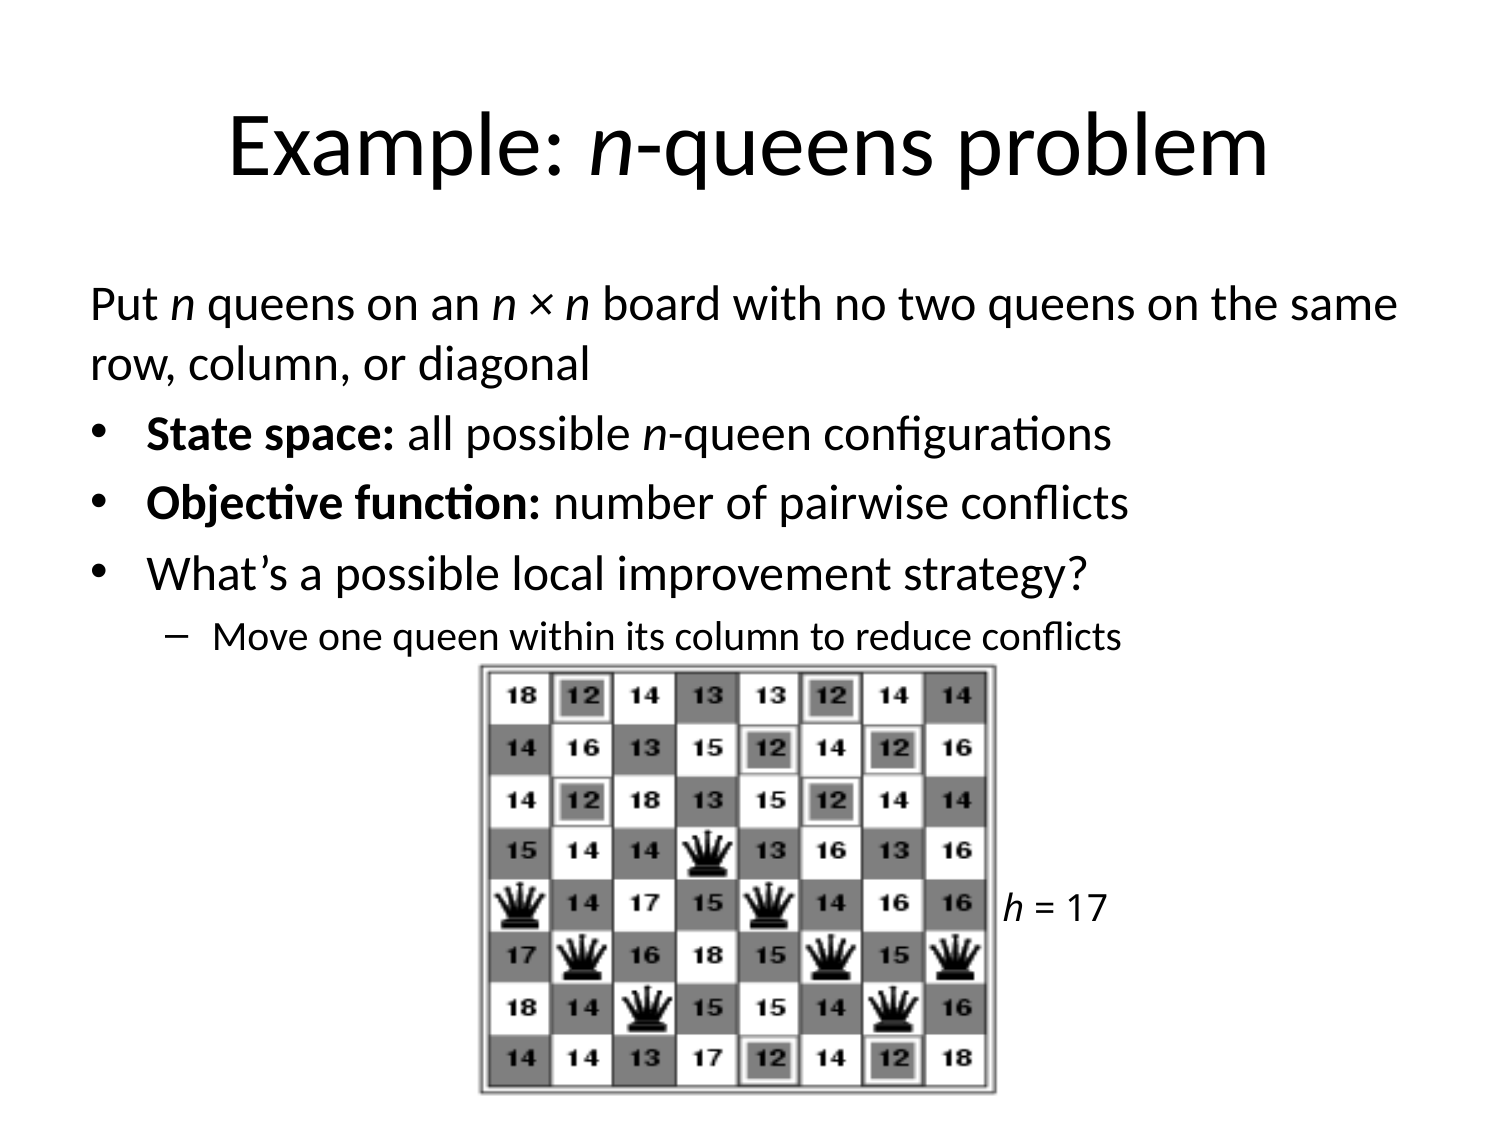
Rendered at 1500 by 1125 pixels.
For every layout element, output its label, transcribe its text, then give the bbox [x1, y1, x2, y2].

list Put n queens on an n × n board with no two queens on the same row, column, or diagonal State space: all possible n-queen configurations Objective function: number of pairwise conflicts What’s a possible local improvement strategy? Move one queen within its column to reduce conflicts [75, 262, 1425, 1005]
picture [474, 662, 1001, 1101]
text_box h = 17 [1004, 876, 1124, 937]
title Example: n-queens problem [75, 45, 1425, 233]
